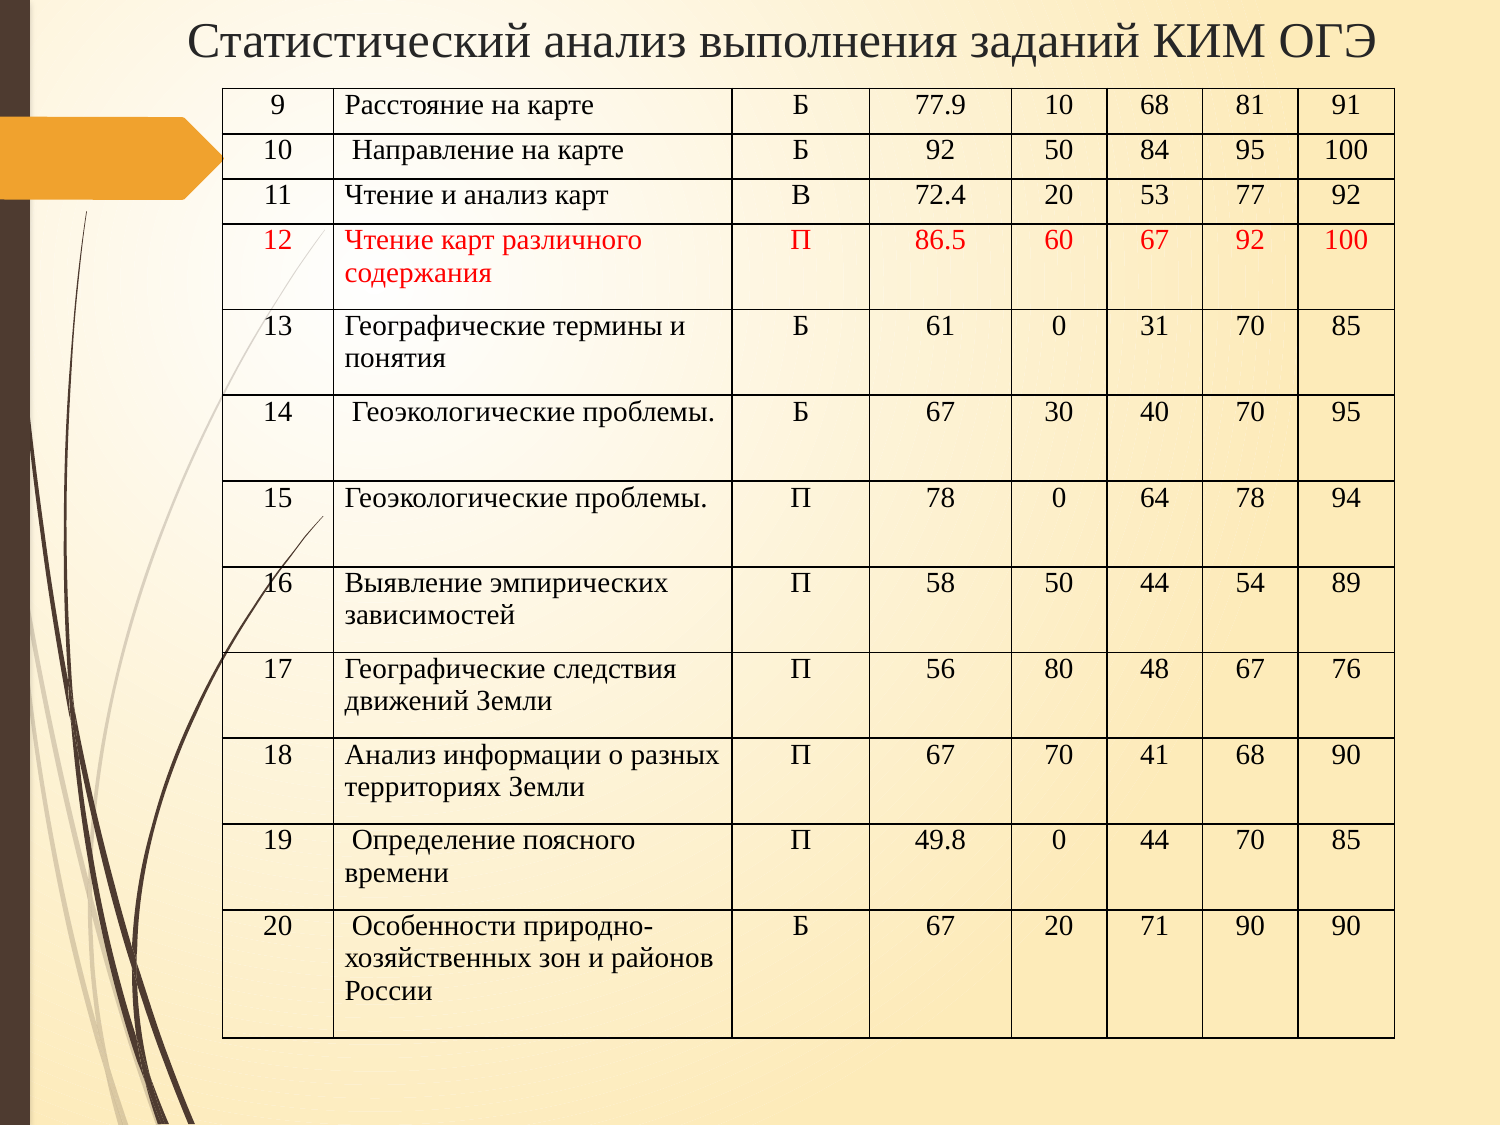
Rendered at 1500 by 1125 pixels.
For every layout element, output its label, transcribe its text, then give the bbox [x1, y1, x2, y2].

table_cell 70 [1203, 825, 1297, 909]
table_cell П [733, 482, 869, 566]
table_cell 0 [1012, 825, 1106, 909]
table_cell 16 [223, 568, 333, 652]
table_cell 15 [223, 482, 333, 566]
table_cell 40 [1108, 396, 1202, 480]
table_cell 89 [1299, 568, 1394, 652]
table_cell П [733, 568, 869, 652]
table_cell 61 [870, 310, 1011, 394]
table_header 68 [1108, 89, 1202, 133]
table_cell 31 [1108, 310, 1202, 394]
table_cell 12 [223, 225, 333, 309]
table_cell 100 [1299, 225, 1394, 309]
table_cell 90 [1299, 739, 1394, 823]
table_header 81 [1203, 89, 1297, 133]
table_cell 30 [1012, 396, 1106, 480]
table_cell Анализ информации о разных территориях Земли [334, 739, 731, 823]
table_cell Б [733, 911, 869, 1037]
table_cell 80 [1012, 653, 1106, 737]
text_box Статистический анализ выполнения заданий КИМ ОГЭ [172, 0, 1433, 75]
table_cell 58 [870, 568, 1011, 652]
table_cell 72.4 [870, 180, 1011, 223]
table_cell 41 [1108, 739, 1202, 823]
table_cell 67 [1203, 653, 1297, 737]
table_cell Направление на карте [334, 135, 731, 178]
table_header Расстояние на карте [334, 89, 731, 133]
table_cell 49.8 [870, 825, 1011, 909]
table_header 10 [1012, 89, 1106, 133]
table_cell 54 [1203, 568, 1297, 652]
table_cell 20 [1012, 180, 1106, 223]
table_header 9 [223, 89, 333, 133]
title [1395, 102, 1400, 313]
table_cell 44 [1108, 568, 1202, 652]
table_cell 90 [1203, 911, 1297, 1037]
table_cell 60 [1012, 225, 1106, 309]
table_cell 86.5 [870, 225, 1011, 309]
table_cell 10 [223, 135, 333, 178]
table_cell 68 [1203, 739, 1297, 823]
table_cell 67 [870, 911, 1011, 1037]
table_cell 90 [1299, 911, 1394, 1037]
table_cell 13 [223, 310, 333, 394]
table_cell Выявление эмпирических зависимостей [334, 568, 731, 652]
table_cell 76 [1299, 653, 1394, 737]
table_cell 77 [1203, 180, 1297, 223]
table_cell 92 [1299, 180, 1394, 223]
table_cell 70 [1203, 396, 1297, 480]
table_cell 100 [1299, 135, 1394, 178]
table_cell 92 [870, 135, 1011, 178]
table_header 91 [1299, 89, 1394, 133]
table_cell 50 [1012, 568, 1106, 652]
table_cell 0 [1012, 310, 1106, 394]
table_cell 53 [1108, 180, 1202, 223]
table_cell 67 [870, 739, 1011, 823]
table_cell 19 [223, 825, 333, 909]
table_cell 56 [870, 653, 1011, 737]
table_cell Географические термины и понятия [334, 310, 731, 394]
table_cell 48 [1108, 653, 1202, 737]
table_cell 44 [1108, 825, 1202, 909]
table_cell Геоэкологические проблемы. [334, 482, 731, 566]
table_cell 14 [223, 396, 333, 480]
table_cell 70 [1203, 310, 1297, 394]
table_cell 18 [223, 739, 333, 823]
table_cell 17 [223, 653, 333, 737]
table_cell 78 [870, 482, 1011, 566]
table_cell 71 [1108, 911, 1202, 1037]
table_cell Чтение карт различного содержания [334, 225, 731, 309]
table_cell 78 [1203, 482, 1297, 566]
table_cell П [733, 225, 869, 309]
table_header Б [733, 89, 869, 133]
table_cell 64 [1108, 482, 1202, 566]
table_cell 85 [1299, 825, 1394, 909]
table_cell 92 [1203, 225, 1297, 309]
table_cell 50 [1012, 135, 1106, 178]
table_cell 67 [870, 396, 1011, 480]
table_cell 95 [1299, 396, 1394, 480]
table_cell 20 [223, 911, 333, 1037]
table_cell Б [733, 396, 869, 480]
table_cell Б [733, 310, 869, 394]
table_cell П [733, 739, 869, 823]
table_cell П [733, 653, 869, 737]
table_cell В [733, 180, 869, 223]
table_cell 85 [1299, 310, 1394, 394]
table_cell Геоэкологические проблемы. [334, 396, 731, 480]
table_cell 70 [1012, 739, 1106, 823]
table_cell 84 [1108, 135, 1202, 178]
table_cell 94 [1299, 482, 1394, 566]
table_cell 11 [223, 180, 333, 223]
table_cell Чтение и анализ карт [334, 180, 731, 223]
table_cell 0 [1012, 482, 1106, 566]
table_cell 95 [1203, 135, 1297, 178]
table_header 77.9 [870, 89, 1011, 133]
table_cell 67 [1108, 225, 1202, 309]
table_cell Б [733, 135, 869, 178]
table_cell 20 [1012, 911, 1106, 1037]
table_cell Особенности природно-хозяйственных зон и районов России [334, 911, 731, 1037]
table_cell Географические следствия движений Земли [334, 653, 731, 737]
table_cell П [733, 825, 869, 909]
table_cell Определение поясного времени [334, 825, 731, 909]
